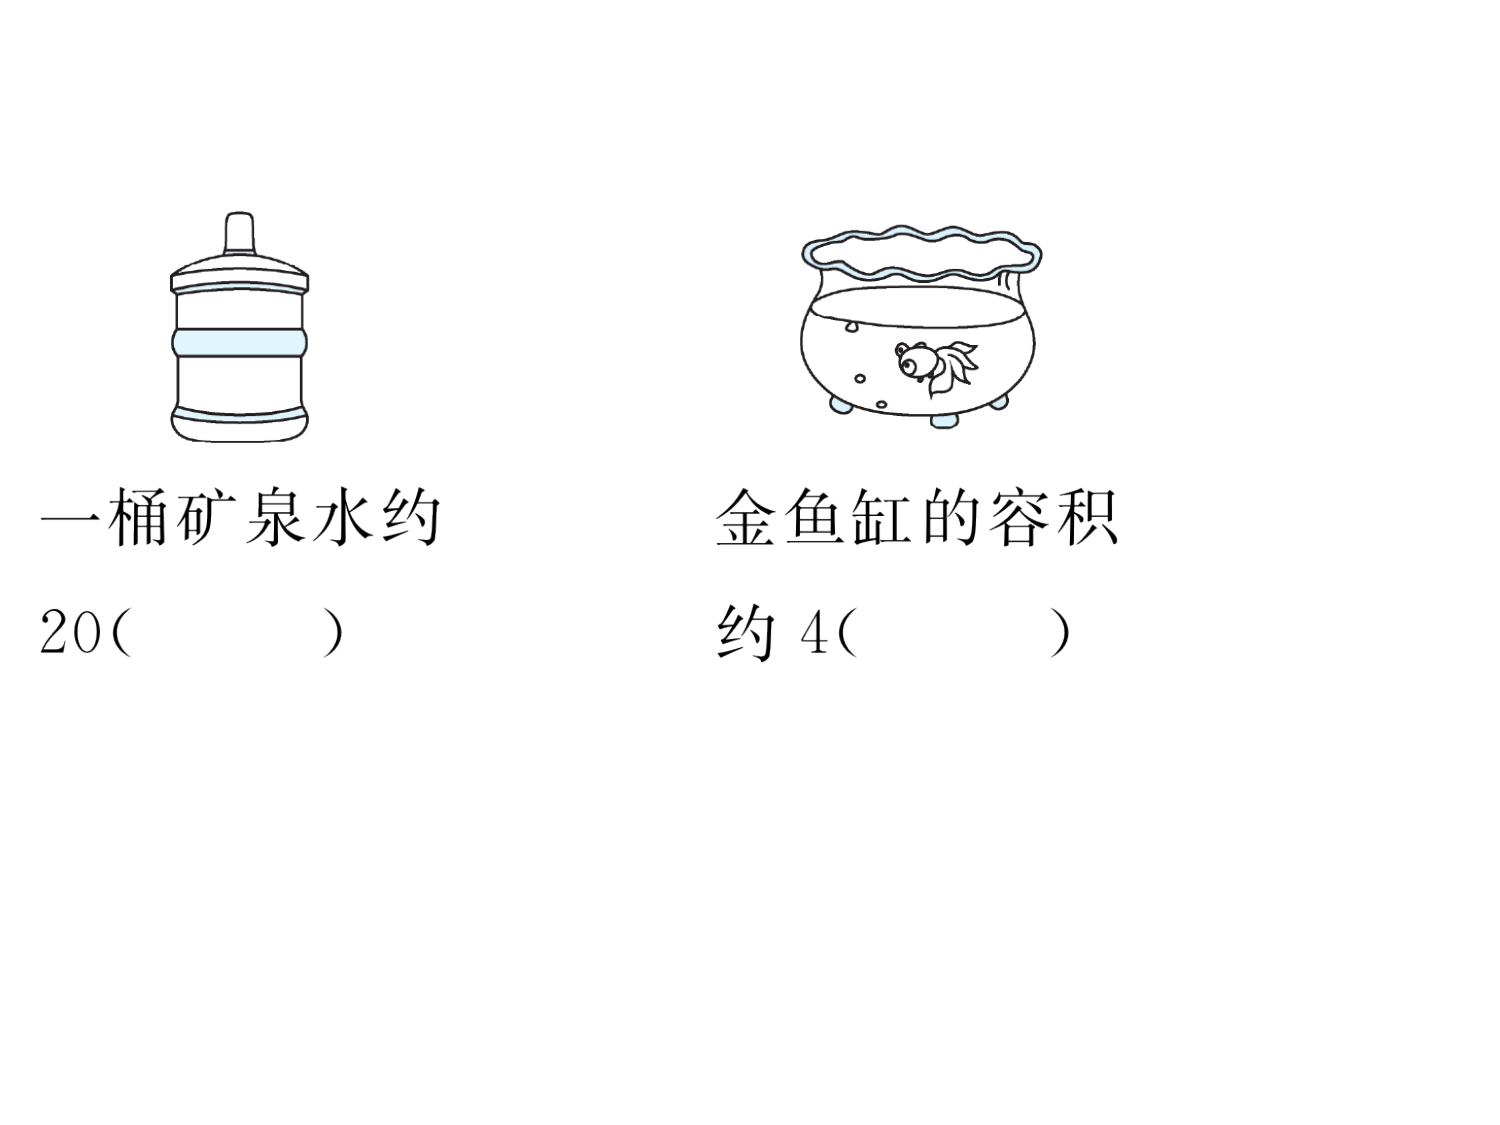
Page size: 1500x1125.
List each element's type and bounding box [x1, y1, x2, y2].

picture [35, 177, 1453, 680]
